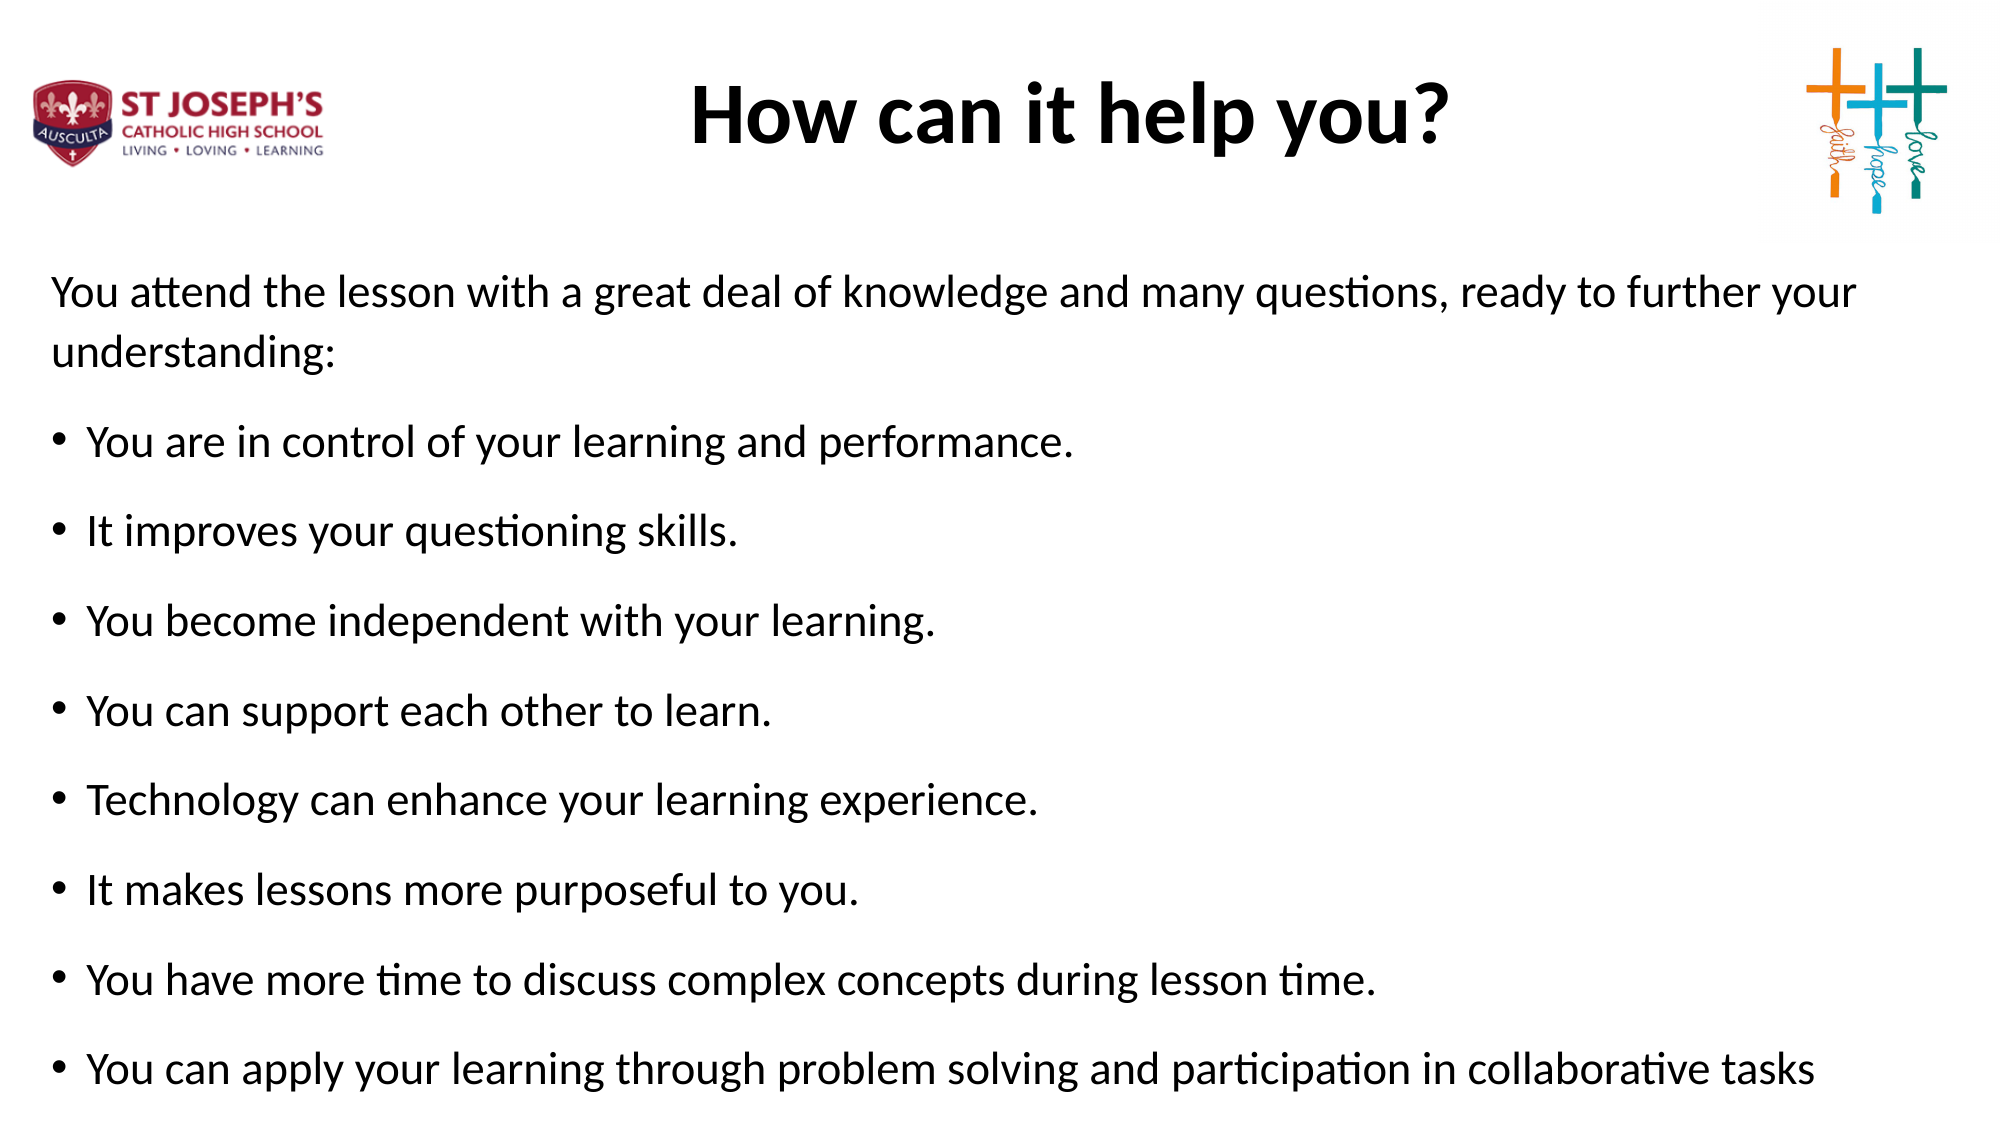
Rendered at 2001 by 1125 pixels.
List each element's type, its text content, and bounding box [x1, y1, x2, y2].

list You attend the lesson with a great deal of knowledge and many questions, ready to further your understanding: You are in control of your learning and performance. It improves your questioning skills. You become independent with your learning. You can support each other to learn. Technology can enhance your learning experience. It makes lessons more purposeful to you. You have more time to discuss complex concepts during lesson time. You can apply your learning through problem solving and participation in collaborative tasks [35, 249, 1975, 1106]
picture [20, 66, 331, 179]
picture [1757, 1, 2000, 244]
title How can it help you? [355, 59, 1757, 171]
